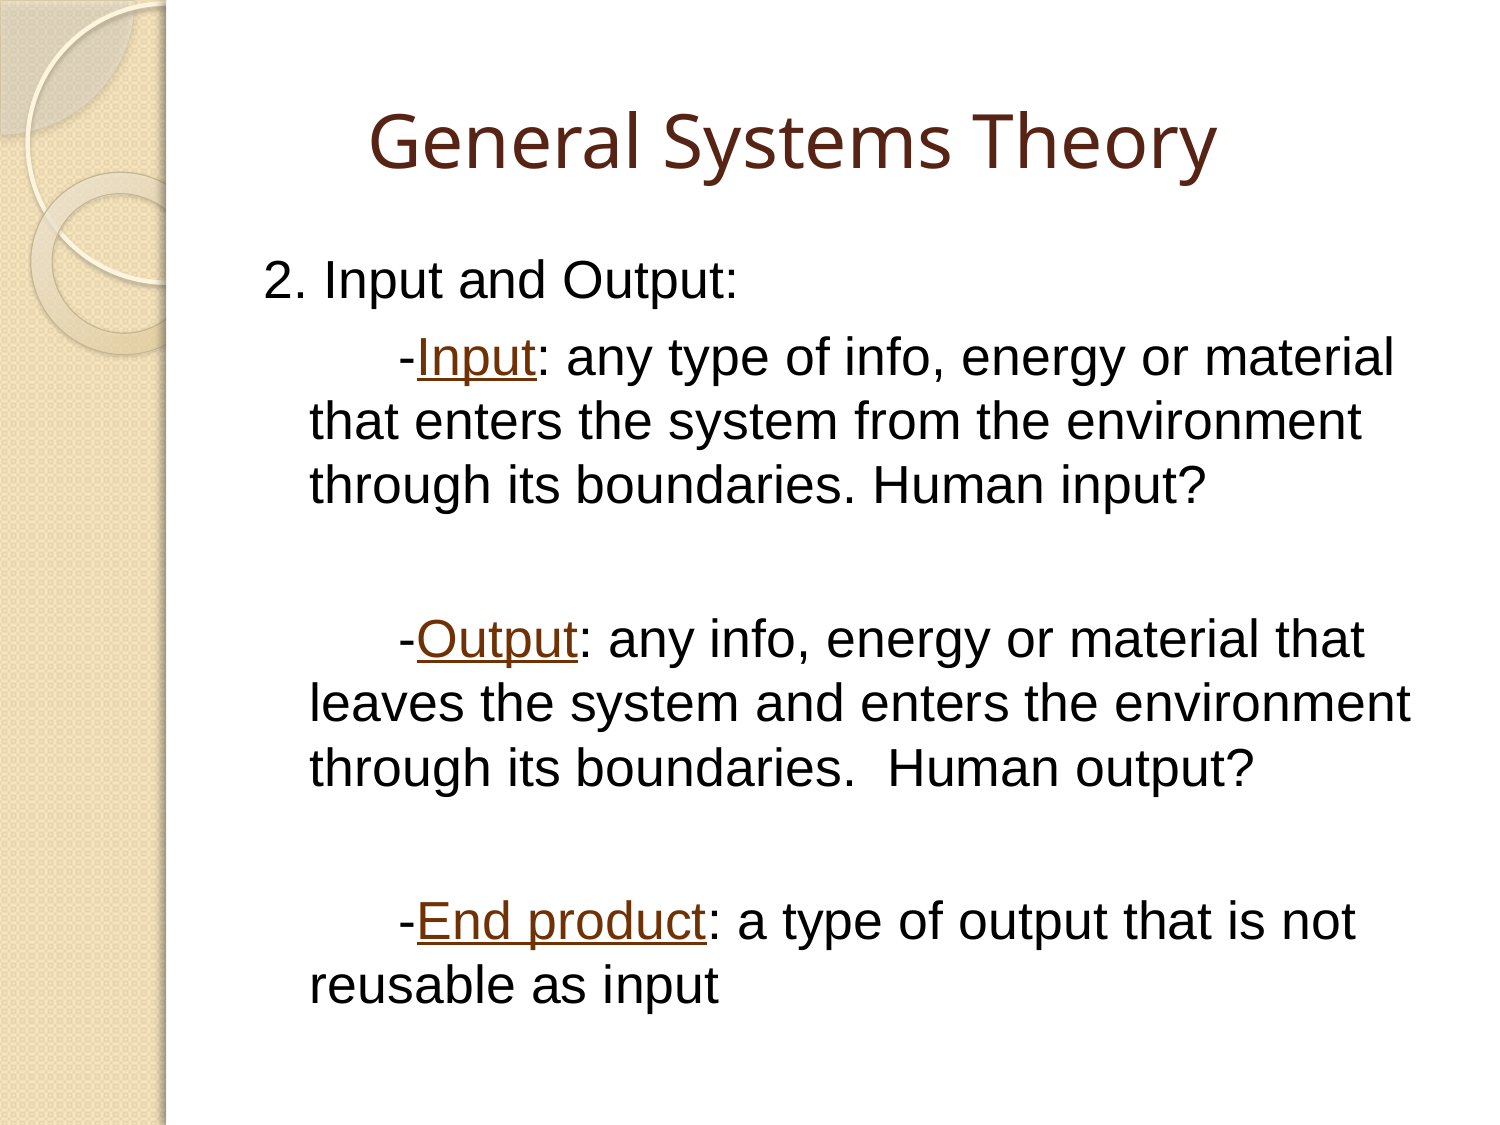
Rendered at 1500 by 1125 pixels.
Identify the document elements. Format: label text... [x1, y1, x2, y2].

title General Systems Theory [235, 45, 1466, 233]
list 2. Input and Output: -Input: any type of info, energy or material that enters the system from the environment through its boundaries. Human input? -Output: any info, energy or material that leaves the system and enters the environment through its boundaries. Human output? -End product: a type of output that is not reusable as input [235, 237, 1466, 1025]
